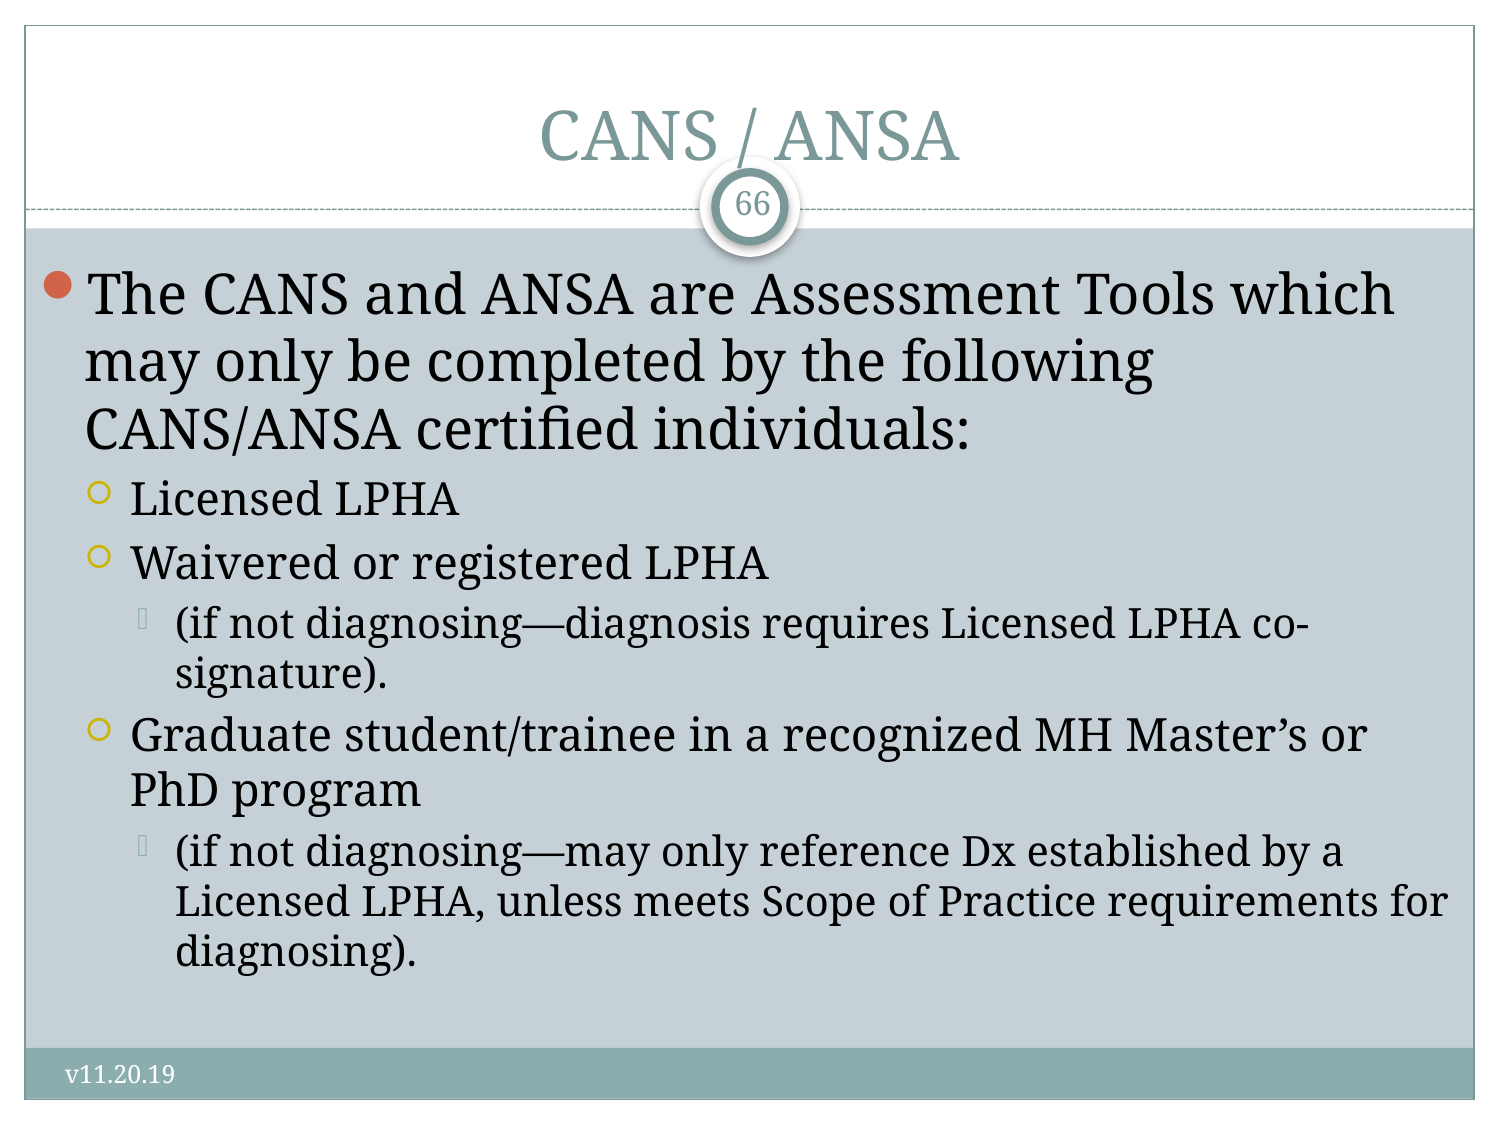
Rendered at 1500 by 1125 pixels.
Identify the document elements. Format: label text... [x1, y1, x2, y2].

list The CANS and ANSA are Assessment Tools which may only be completed by the following CANS/ANSA certified individuals: Licensed LPHA Waivered or registered LPHA (if not diagnosing—diagnosis requires Licensed LPHA co-signature). Graduate student/trainee in a recognized MH Master’s or PhD program (if not diagnosing—may only reference Dx established by a Licensed LPHA, unless meets Scope of Practice requirements for diagnosing). [24, 250, 1475, 1038]
footer v11.20.19 [50, 1051, 638, 1112]
slide_number 66 [715, 168, 791, 241]
title CANS / ANSA [50, 57, 1450, 182]
